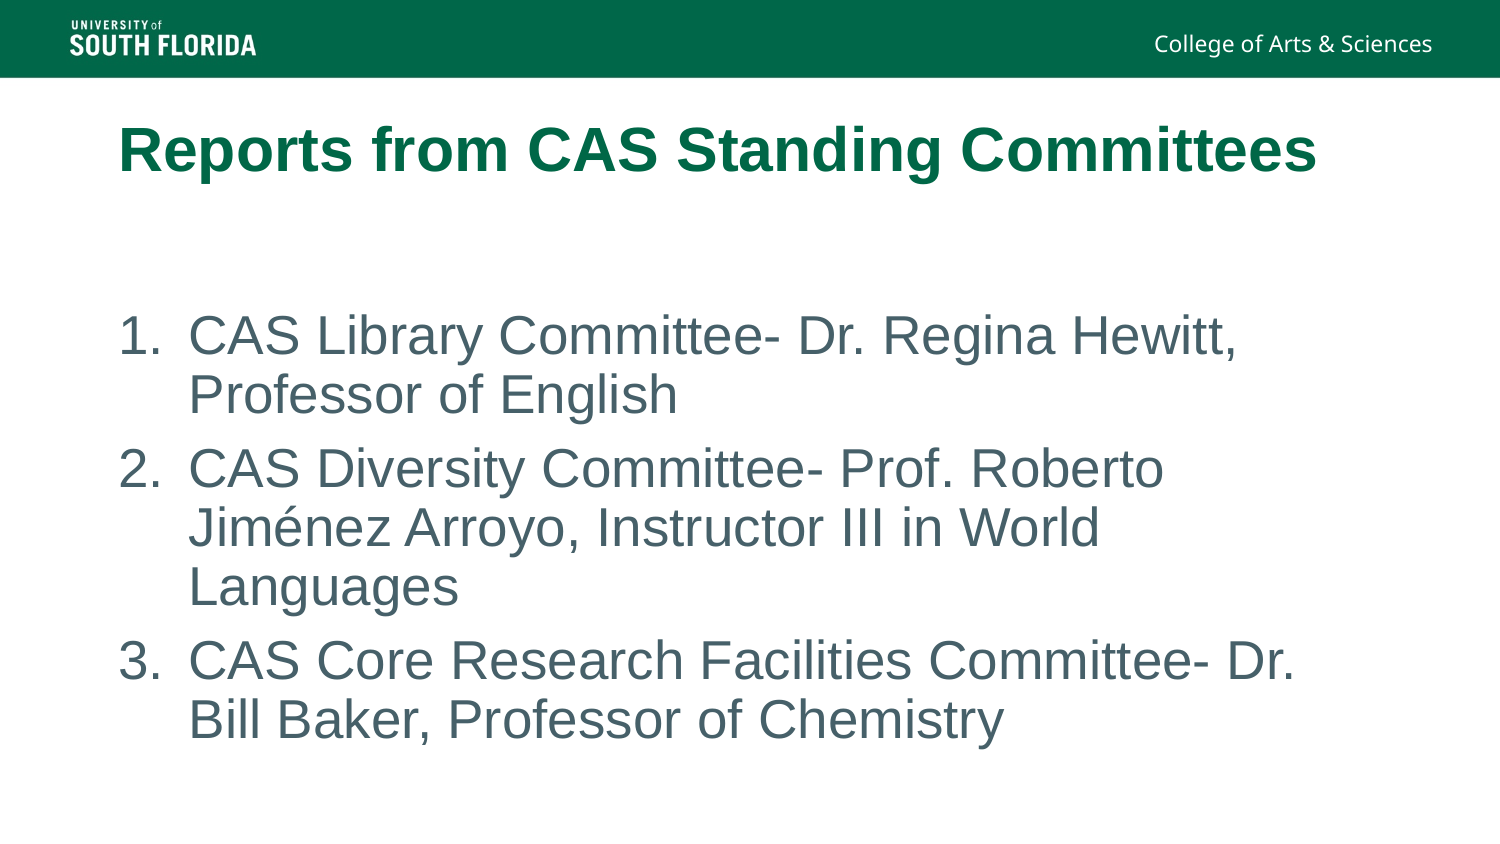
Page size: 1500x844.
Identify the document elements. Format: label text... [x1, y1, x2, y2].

list CAS Library Committee- Dr. Regina Hewitt, Professor of English CAS Diversity Committee- Prof. Roberto Jiménez Arroyo, Instructor III in World Languages CAS Core Research Facilities Committee- Dr. Bill Baker, Professor of Chemistry [103, 300, 1397, 760]
text_box College of Arts & Sciences [1035, 21, 1448, 64]
title Reports from CAS Standing Committees [103, 94, 1397, 208]
picture [0, 0, 1500, 844]
